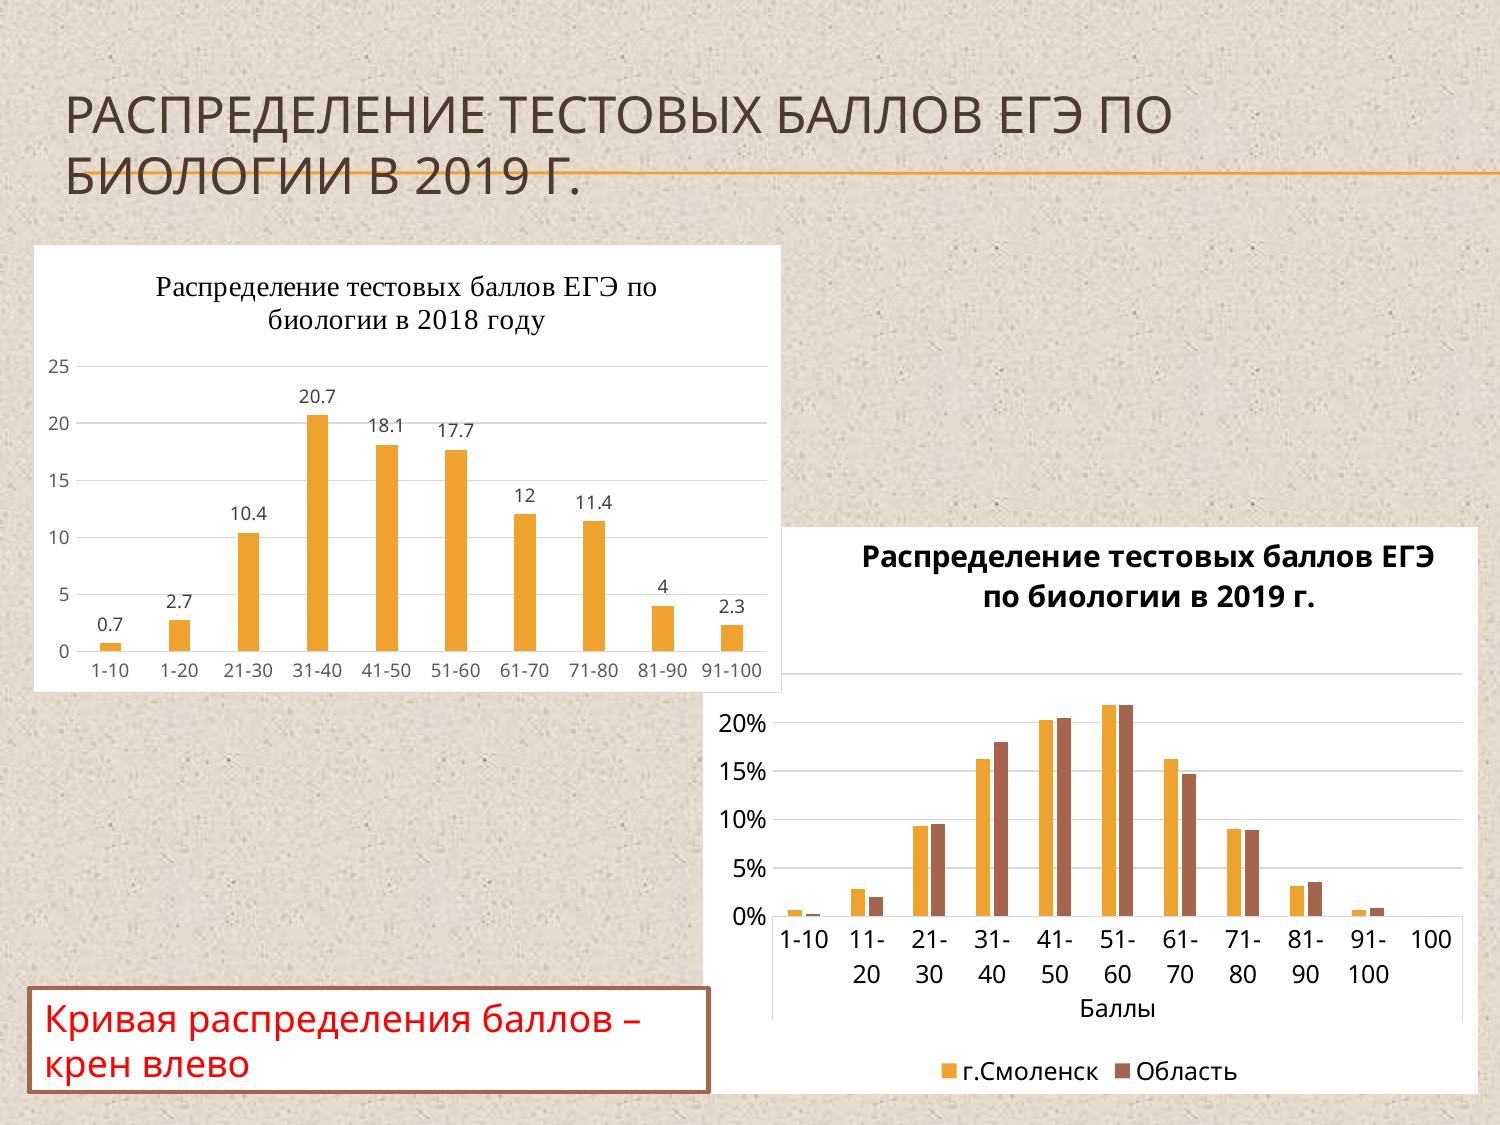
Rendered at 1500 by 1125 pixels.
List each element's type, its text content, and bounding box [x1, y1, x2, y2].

title Распределение тестовых баллов ЕГЭ по биологии в 2019 г. [50, 75, 1475, 213]
chart [31, 243, 1479, 1095]
picture [0, 0, 1500, 1125]
text_box Кривая распределения баллов – крен влево [27, 986, 692, 1094]
